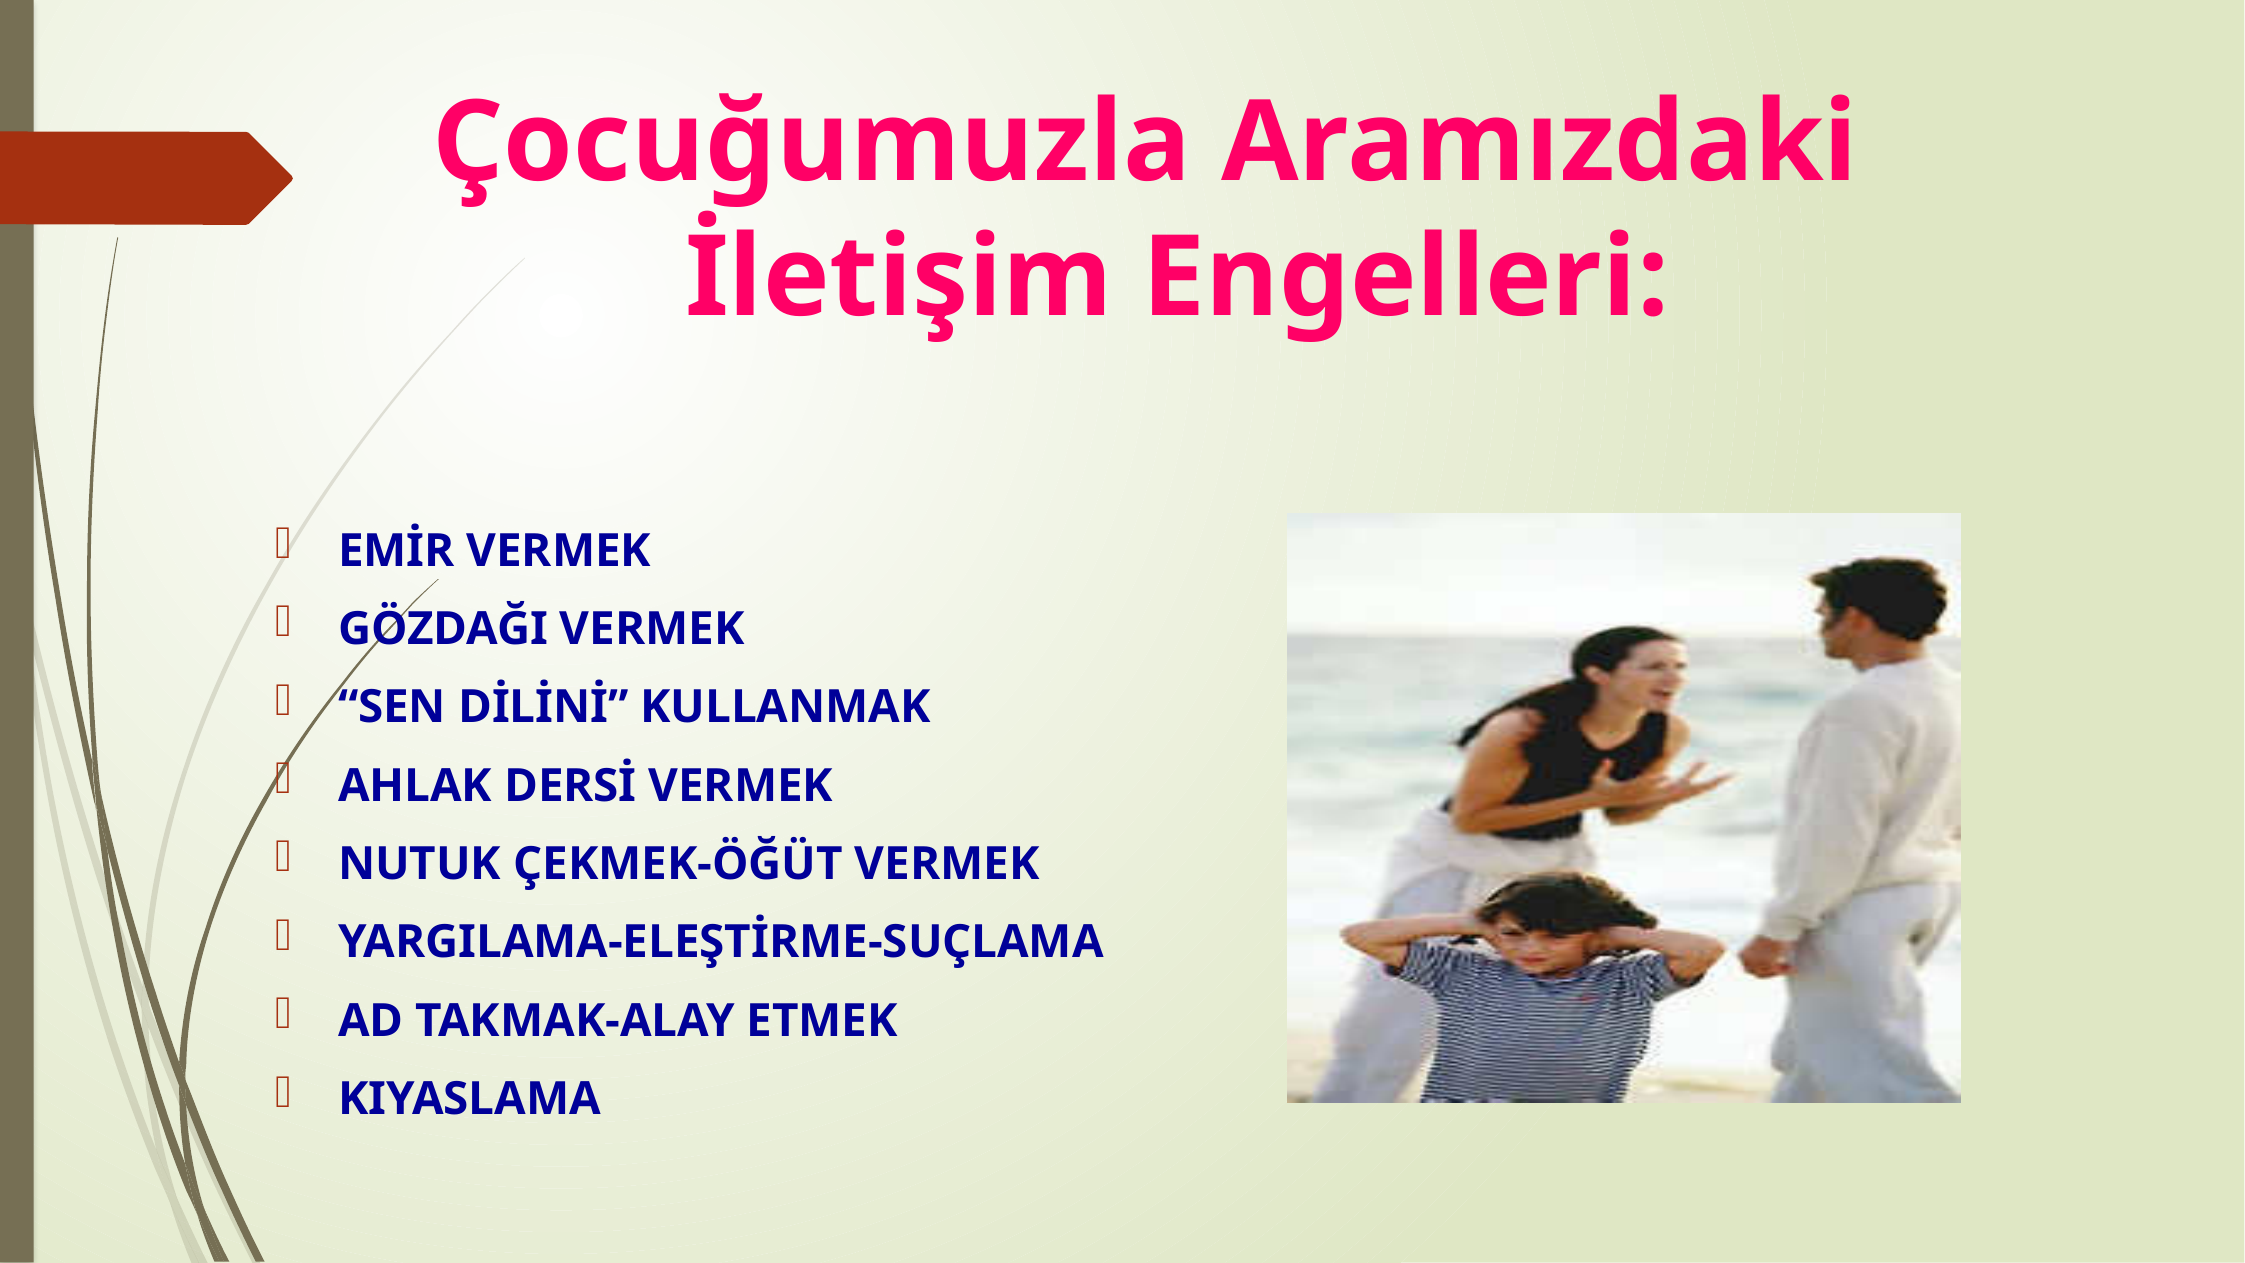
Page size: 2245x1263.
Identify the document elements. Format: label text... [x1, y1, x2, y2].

list Çocuğumuzla Aramızdaki İletişim Engelleri: EMİR VERMEK GÖZDAĞI VERMEK “SEN DİLİNİ” KULLANMAK AHLAK DERSİ VERMEK NUTUK ÇEKMEK-ÖĞÜT VERMEK YARGILAMA-ELEŞTİRME-SUÇLAMA AD TAKMAK-ALAY ETMEK KIYASLAMA [259, 0, 2032, 1250]
picture [1287, 512, 1962, 1103]
